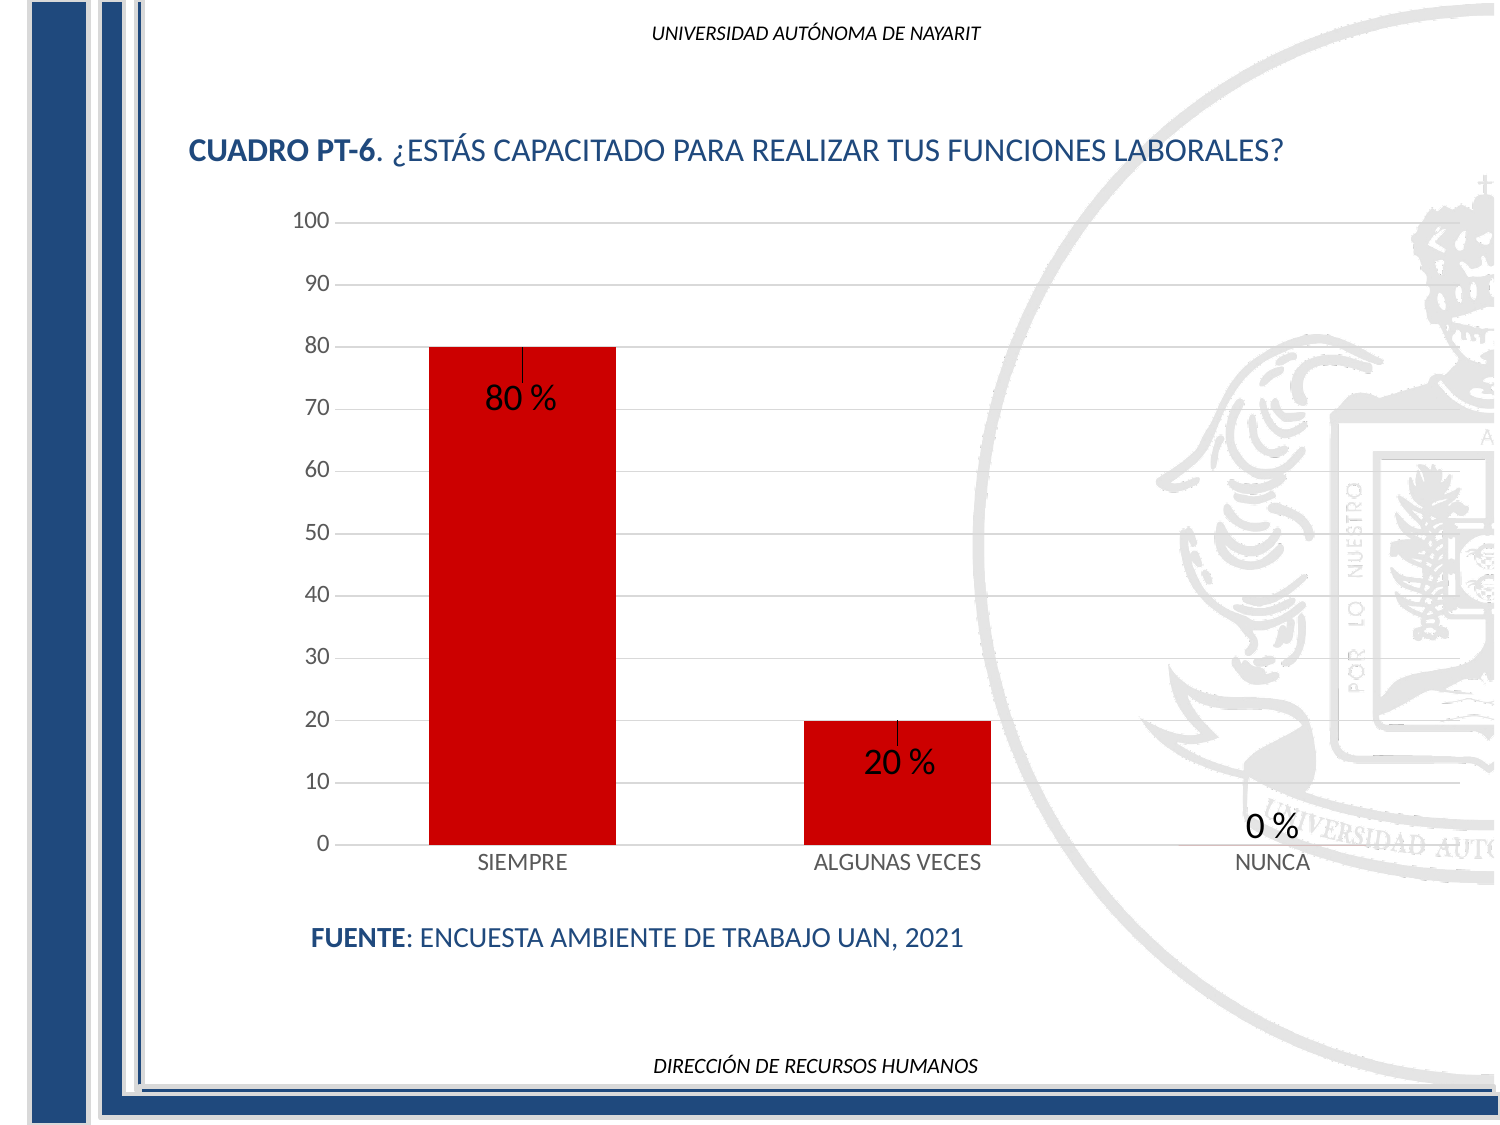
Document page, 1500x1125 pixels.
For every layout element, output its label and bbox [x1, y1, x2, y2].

chart [267, 196, 1485, 891]
text_box [29, 0, 1500, 1125]
